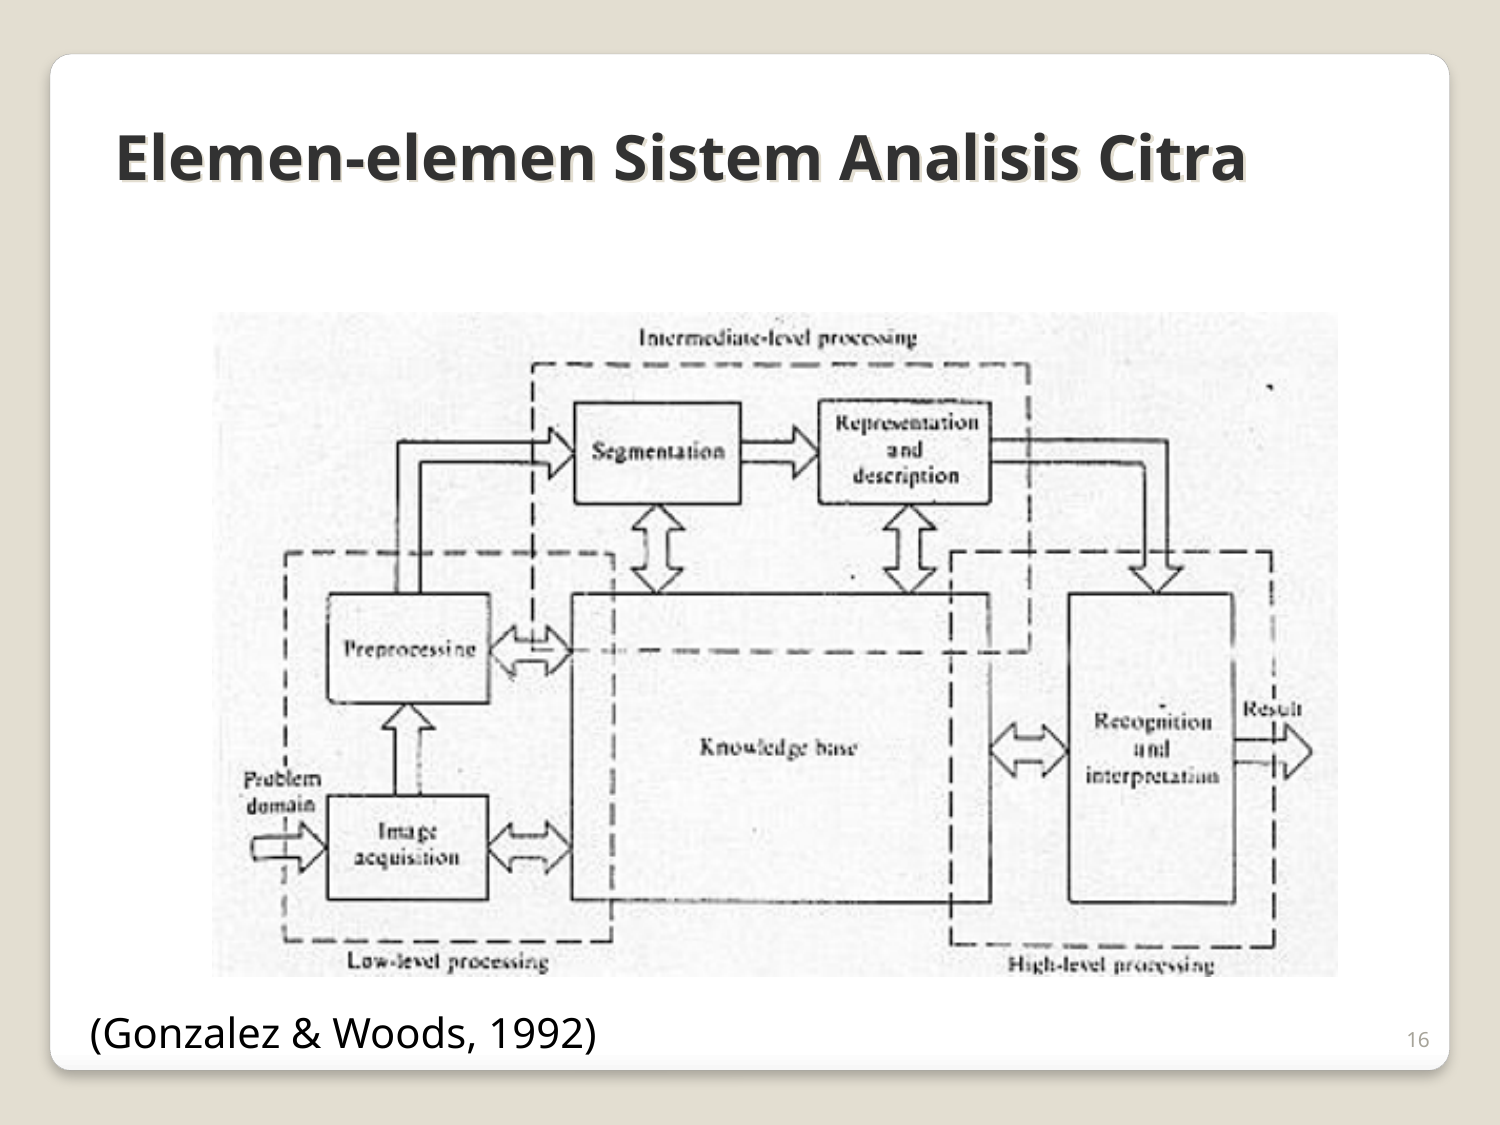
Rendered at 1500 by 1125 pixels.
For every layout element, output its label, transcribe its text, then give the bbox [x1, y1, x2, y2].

text_box Elemen-elemen Sistem Analisis Citra [99, 81, 1419, 230]
text_box (Gonzalez & Woods, 1992) [75, 999, 1325, 1065]
slide_number 16 [1369, 1002, 1445, 1063]
picture [212, 312, 1338, 978]
